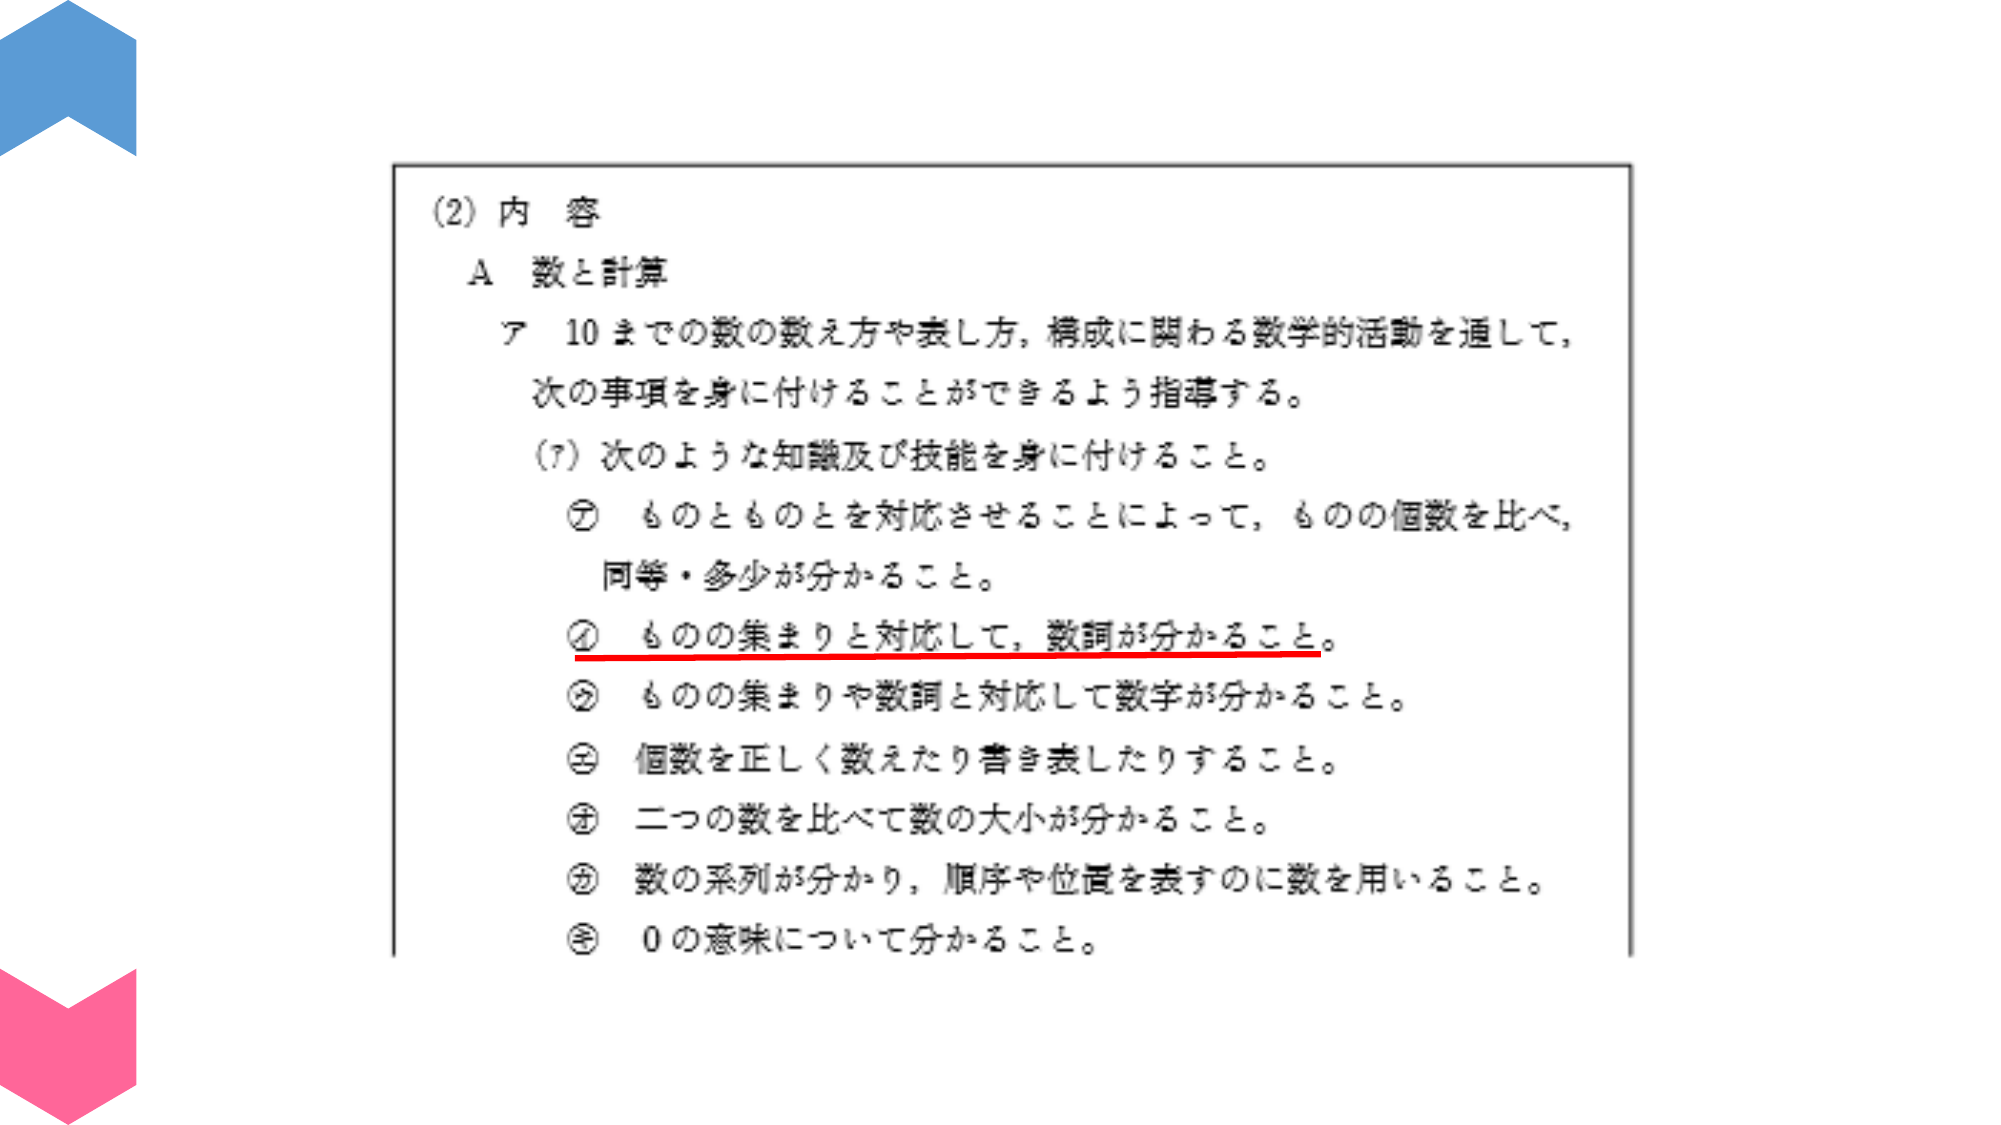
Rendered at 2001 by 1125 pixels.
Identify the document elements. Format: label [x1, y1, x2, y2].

text_box [574, 654, 1321, 659]
text_box [0, 966, 138, 1125]
text_box [0, 0, 138, 159]
picture [382, 154, 1678, 1007]
